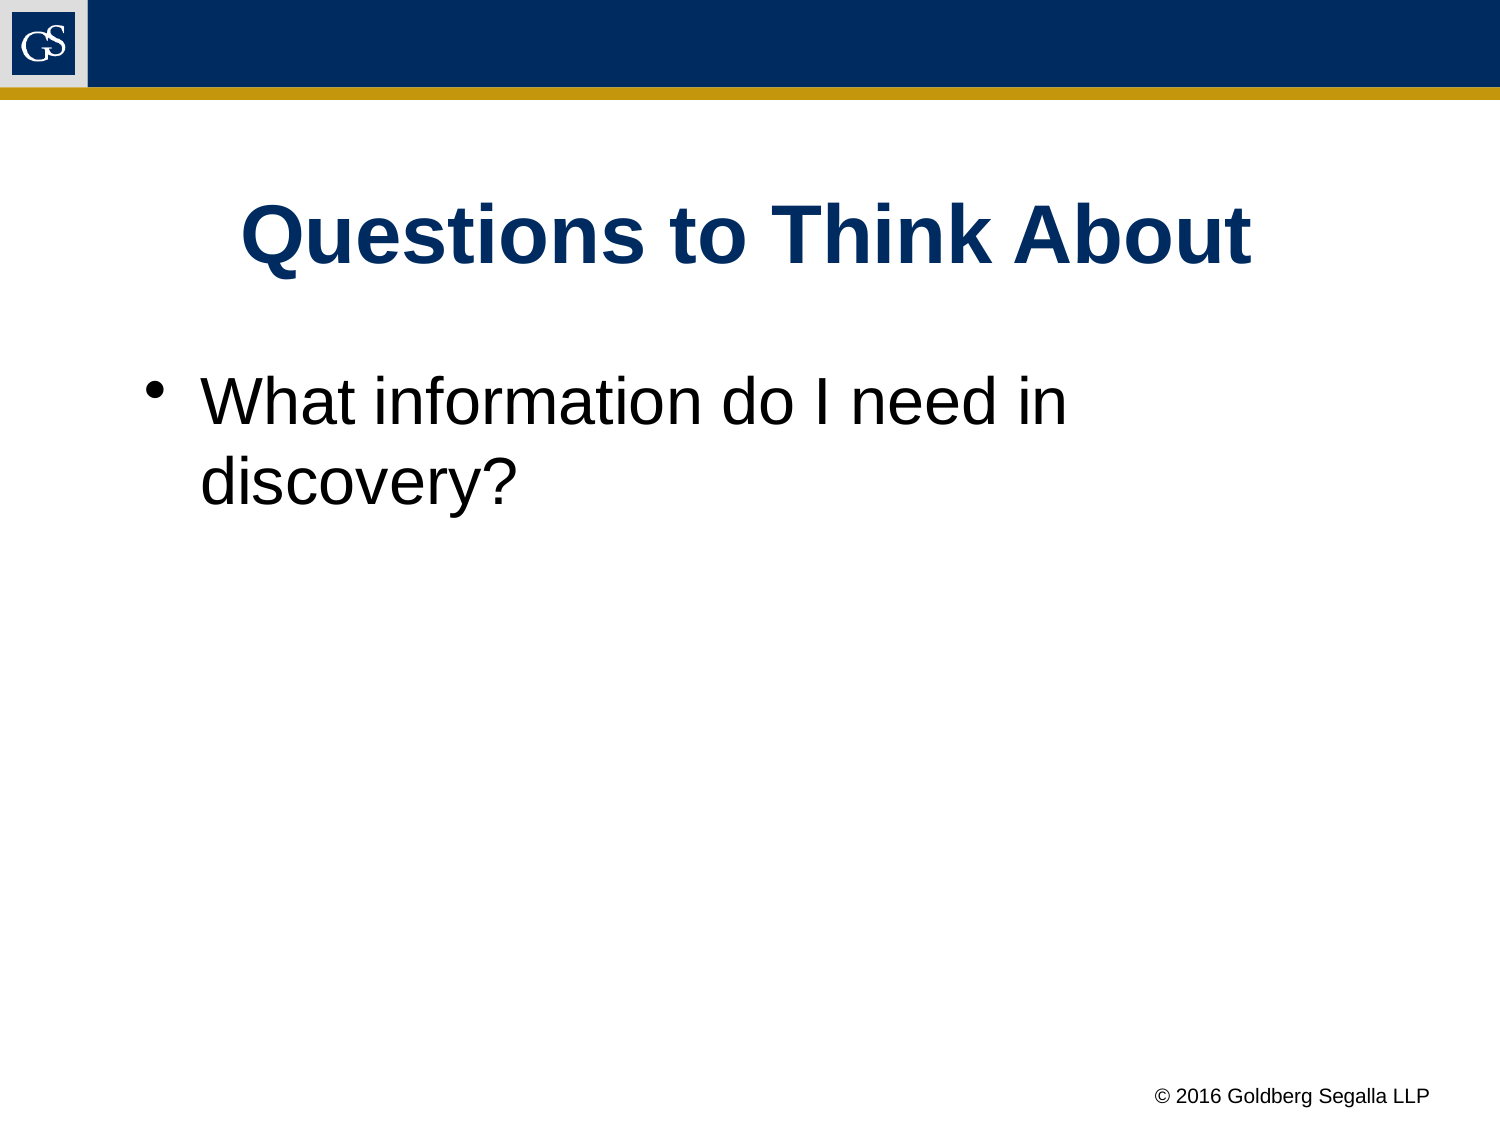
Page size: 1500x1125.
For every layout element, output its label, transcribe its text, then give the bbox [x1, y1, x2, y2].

list What information do I need in discovery? [128, 350, 1367, 888]
title Questions to Think About [43, 162, 1450, 299]
picture [12, 12, 75, 75]
